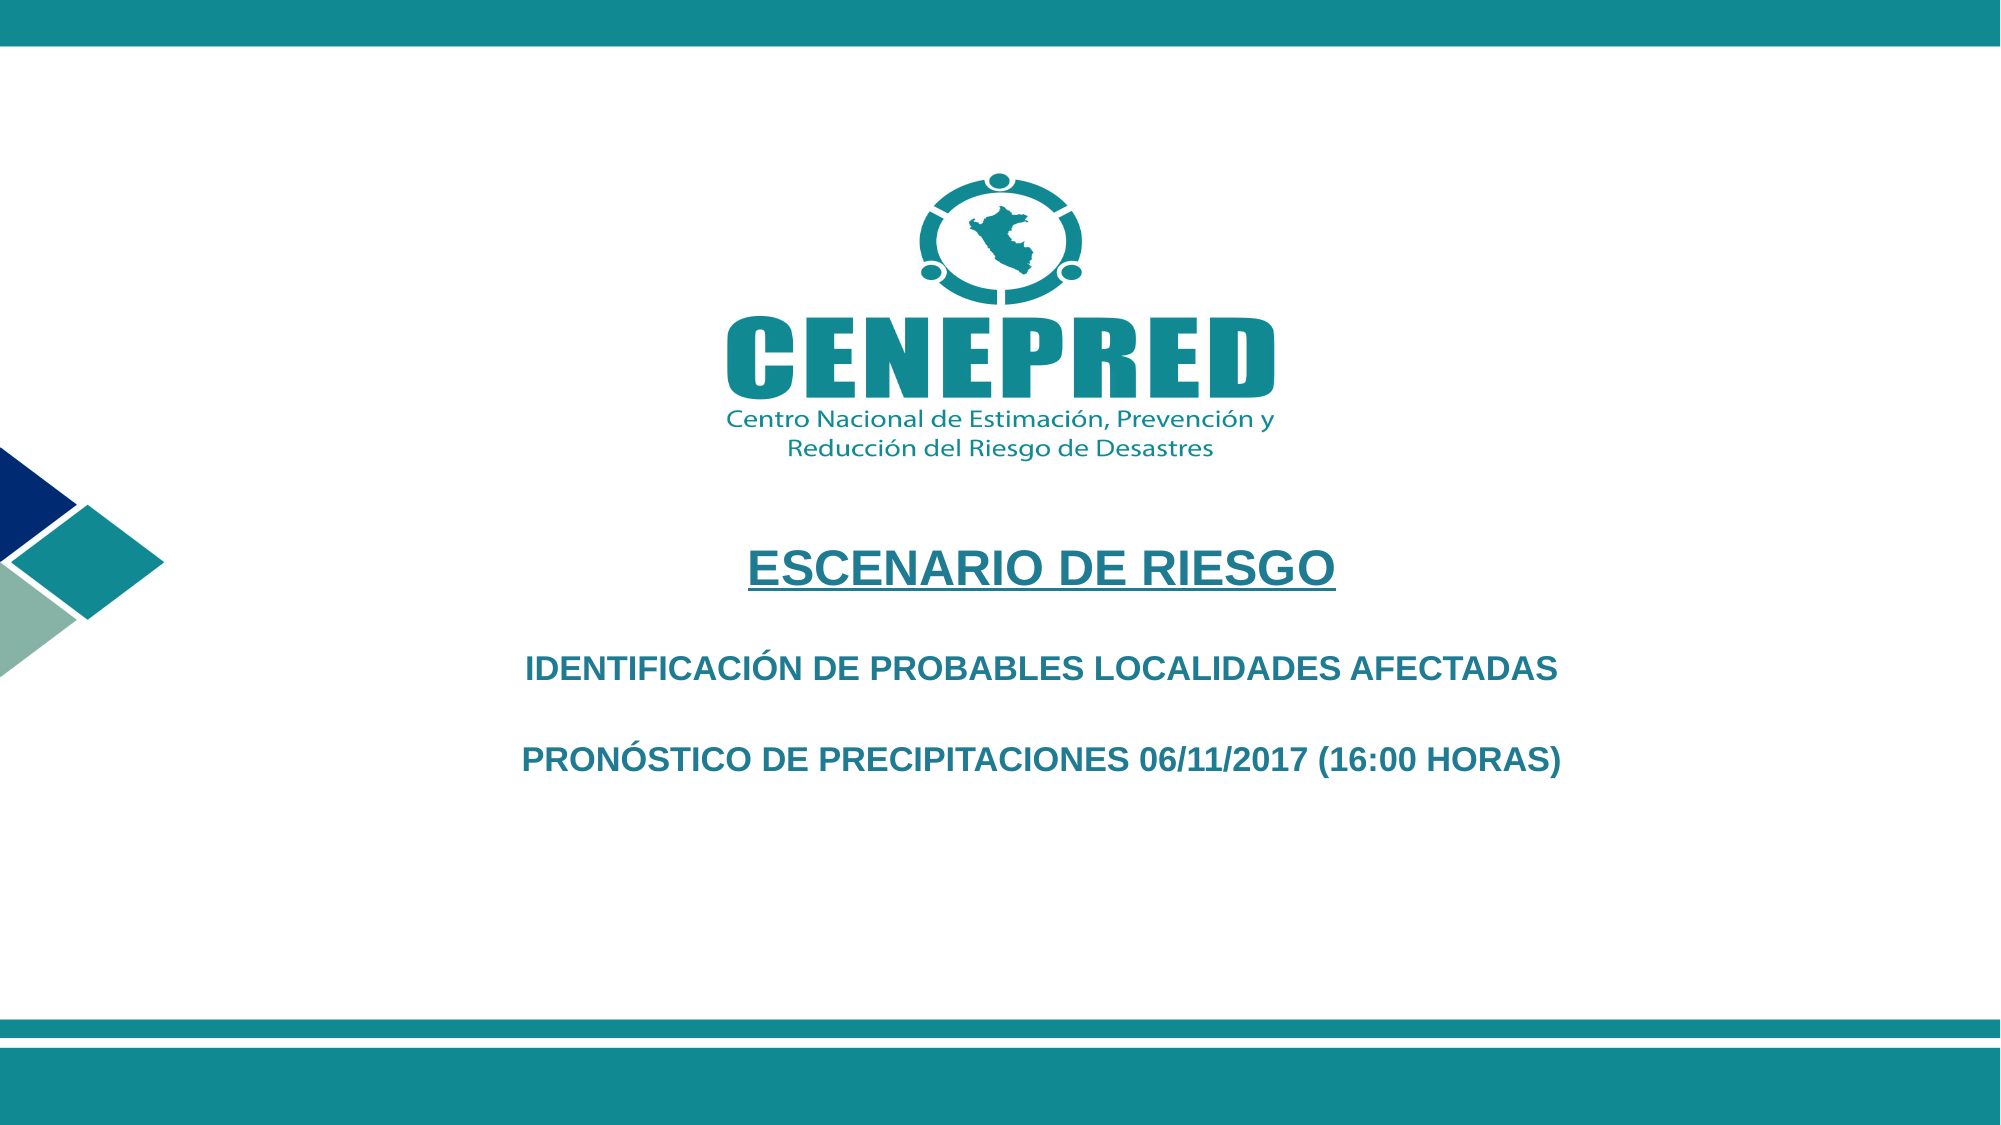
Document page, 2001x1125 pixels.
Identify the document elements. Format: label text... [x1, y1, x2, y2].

text_box ESCENARIO DE RIESGO IDENTIFICACIÓN DE PROBABLES LOCALIDADES AFECTADAS PRONÓSTICO DE PRECIPITACIONES 06/11/2017 (16:00 HORAS) [366, 532, 1718, 786]
picture [0, 0, 2001, 1125]
